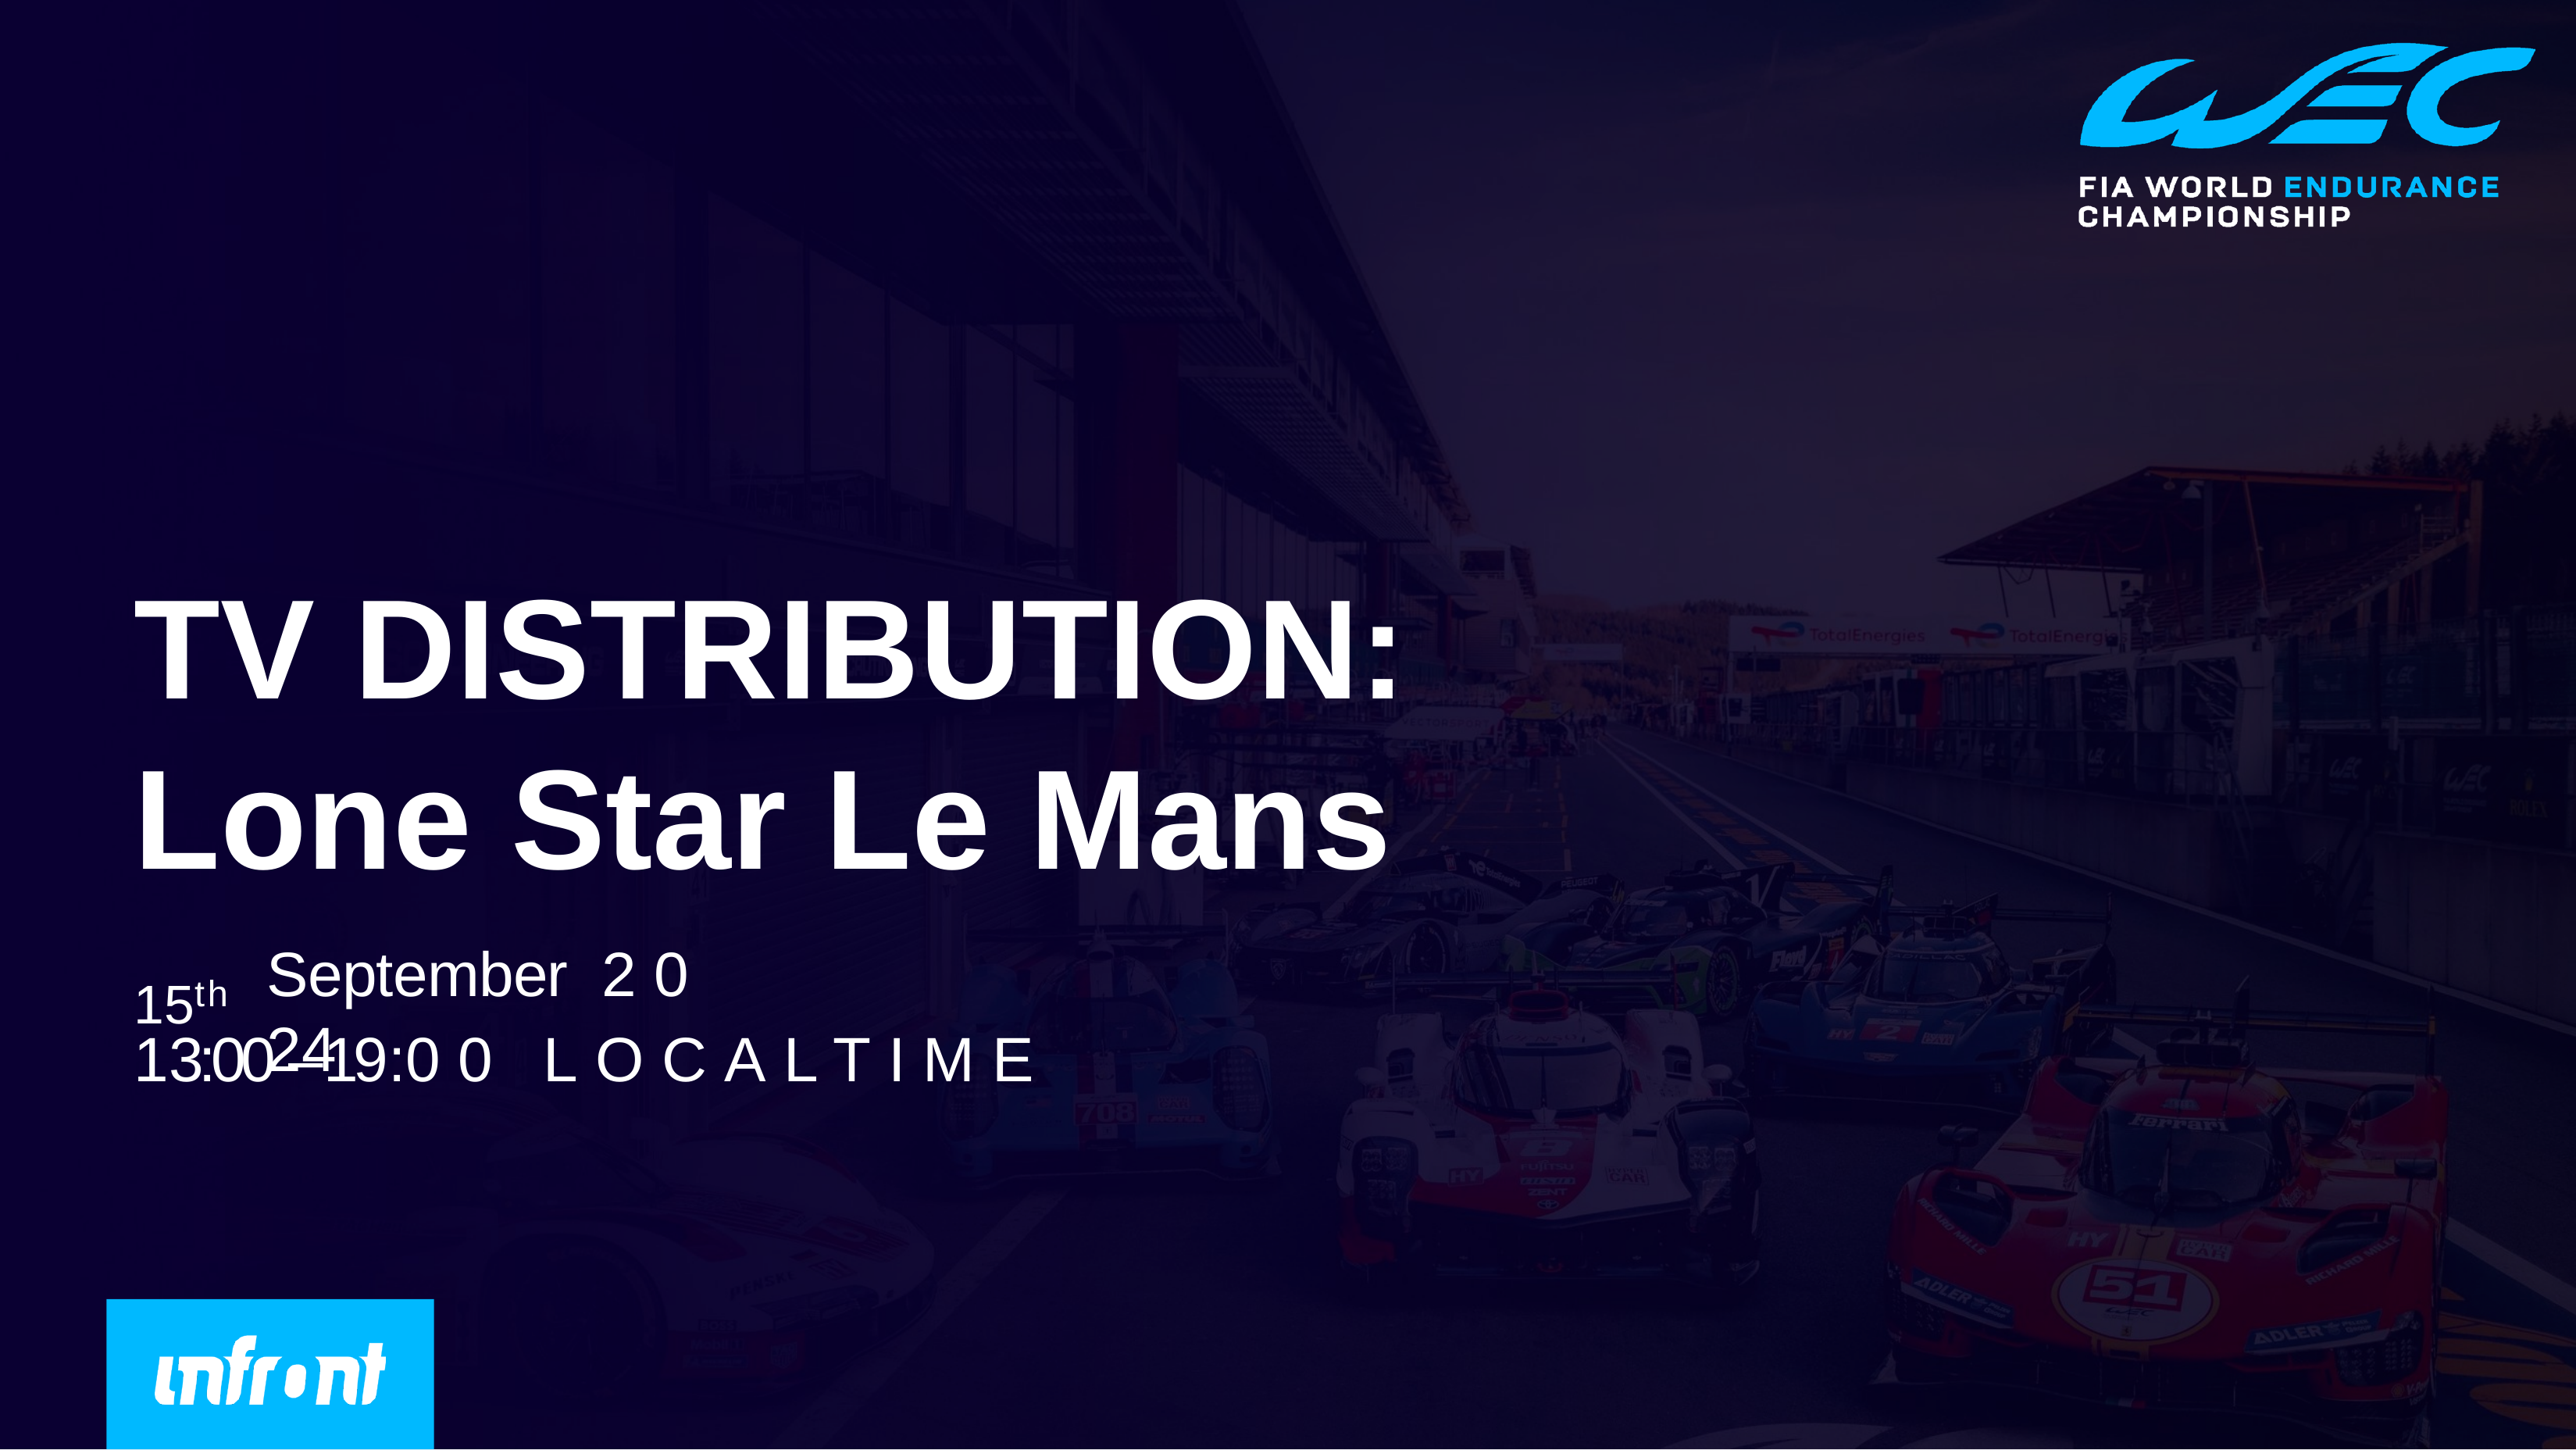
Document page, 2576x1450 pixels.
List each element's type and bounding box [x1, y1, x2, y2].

text_box [106, 1298, 434, 1450]
text_box [0, 0, 2576, 1450]
